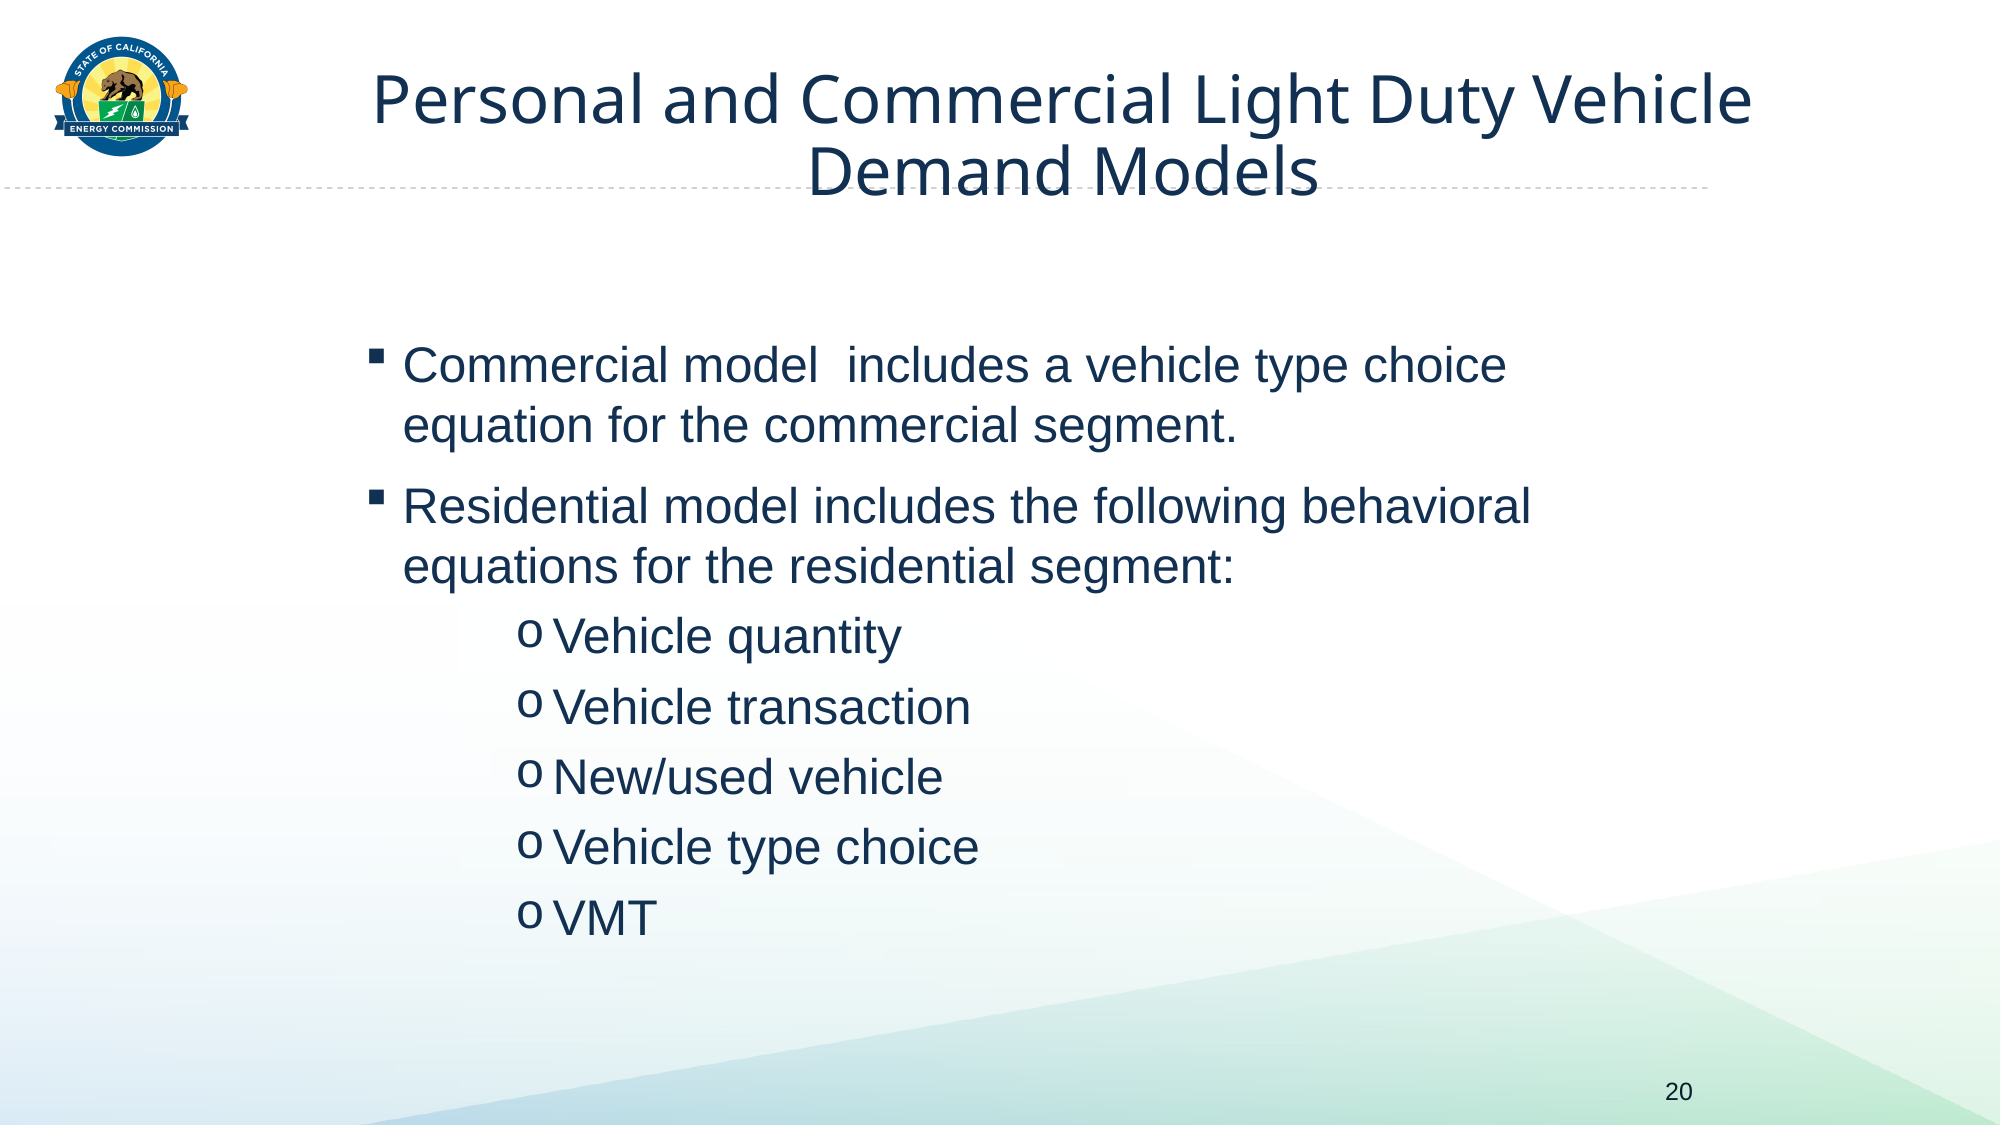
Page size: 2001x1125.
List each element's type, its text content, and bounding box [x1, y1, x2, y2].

slide_number 20 [1412, 1060, 1709, 1121]
list Commercial model includes a vehicle type choice equation for the commercial segment. Residential model includes the following behavioral equations for the residential segment: Vehicle quantity Vehicle transaction New/used vehicle Vehicle type choice VMT [350, 324, 1675, 975]
picture [0, 0, 2001, 1125]
title Personal and Commercial Light Duty Vehicle Demand Models [265, 56, 1863, 219]
